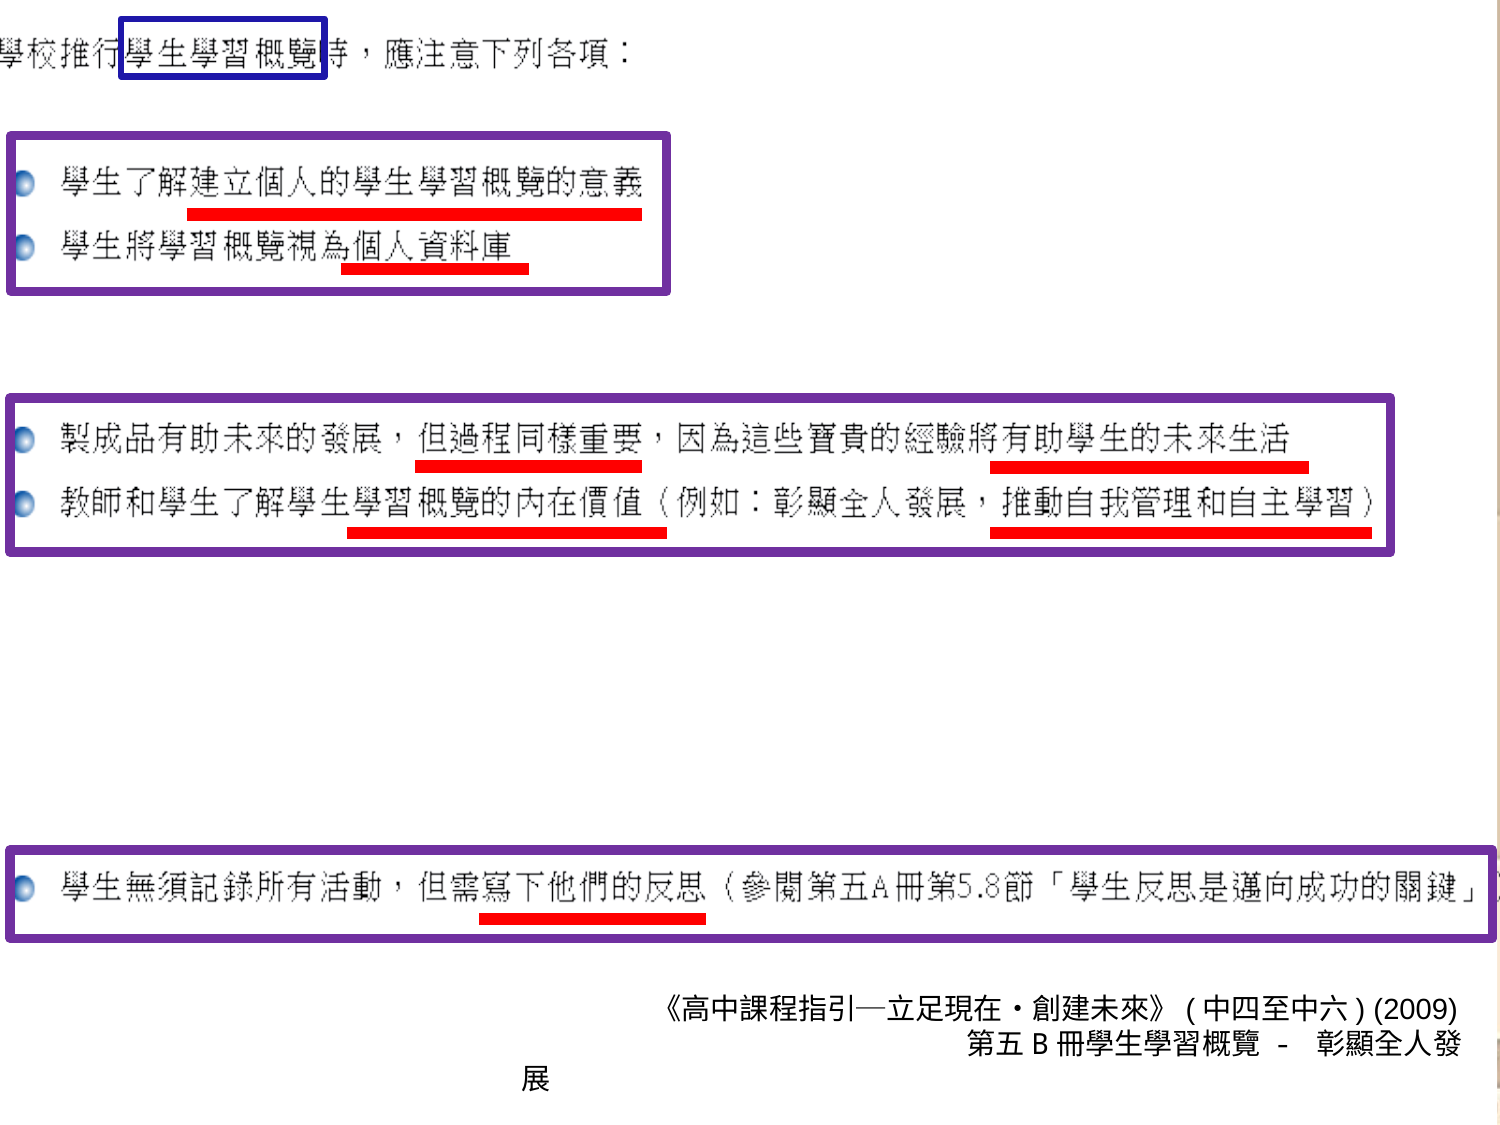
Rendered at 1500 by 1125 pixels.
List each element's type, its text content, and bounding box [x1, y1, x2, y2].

picture [0, 0, 1500, 1125]
text_box [0, 985, 1498, 1125]
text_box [1, 295, 991, 977]
text_box 《高中課程指引─立足現在‧創建未來》(中四至中六) (2009) 第五B冊學生學習概覽 - 彰顯全人發展 [507, 985, 1496, 1118]
